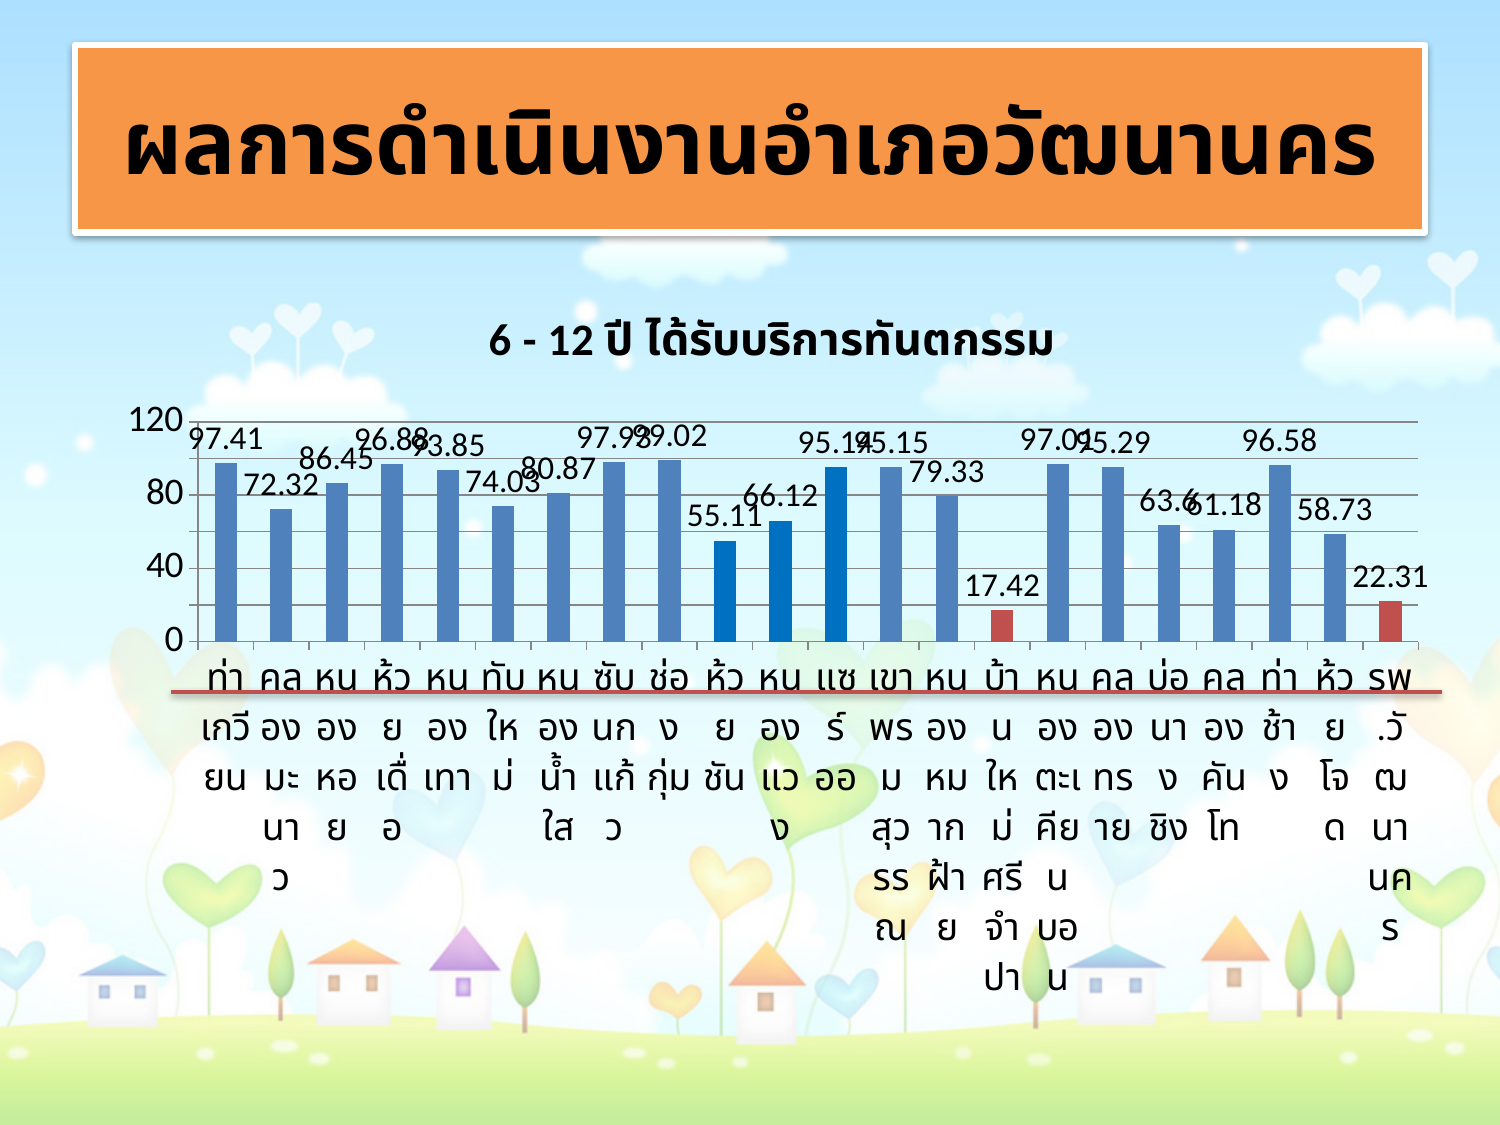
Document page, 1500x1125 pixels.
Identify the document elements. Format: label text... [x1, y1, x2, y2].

chart [100, 278, 1451, 1022]
title ผลการดำเนินงานอำเภอวัฒนานคร [72, 42, 1428, 236]
